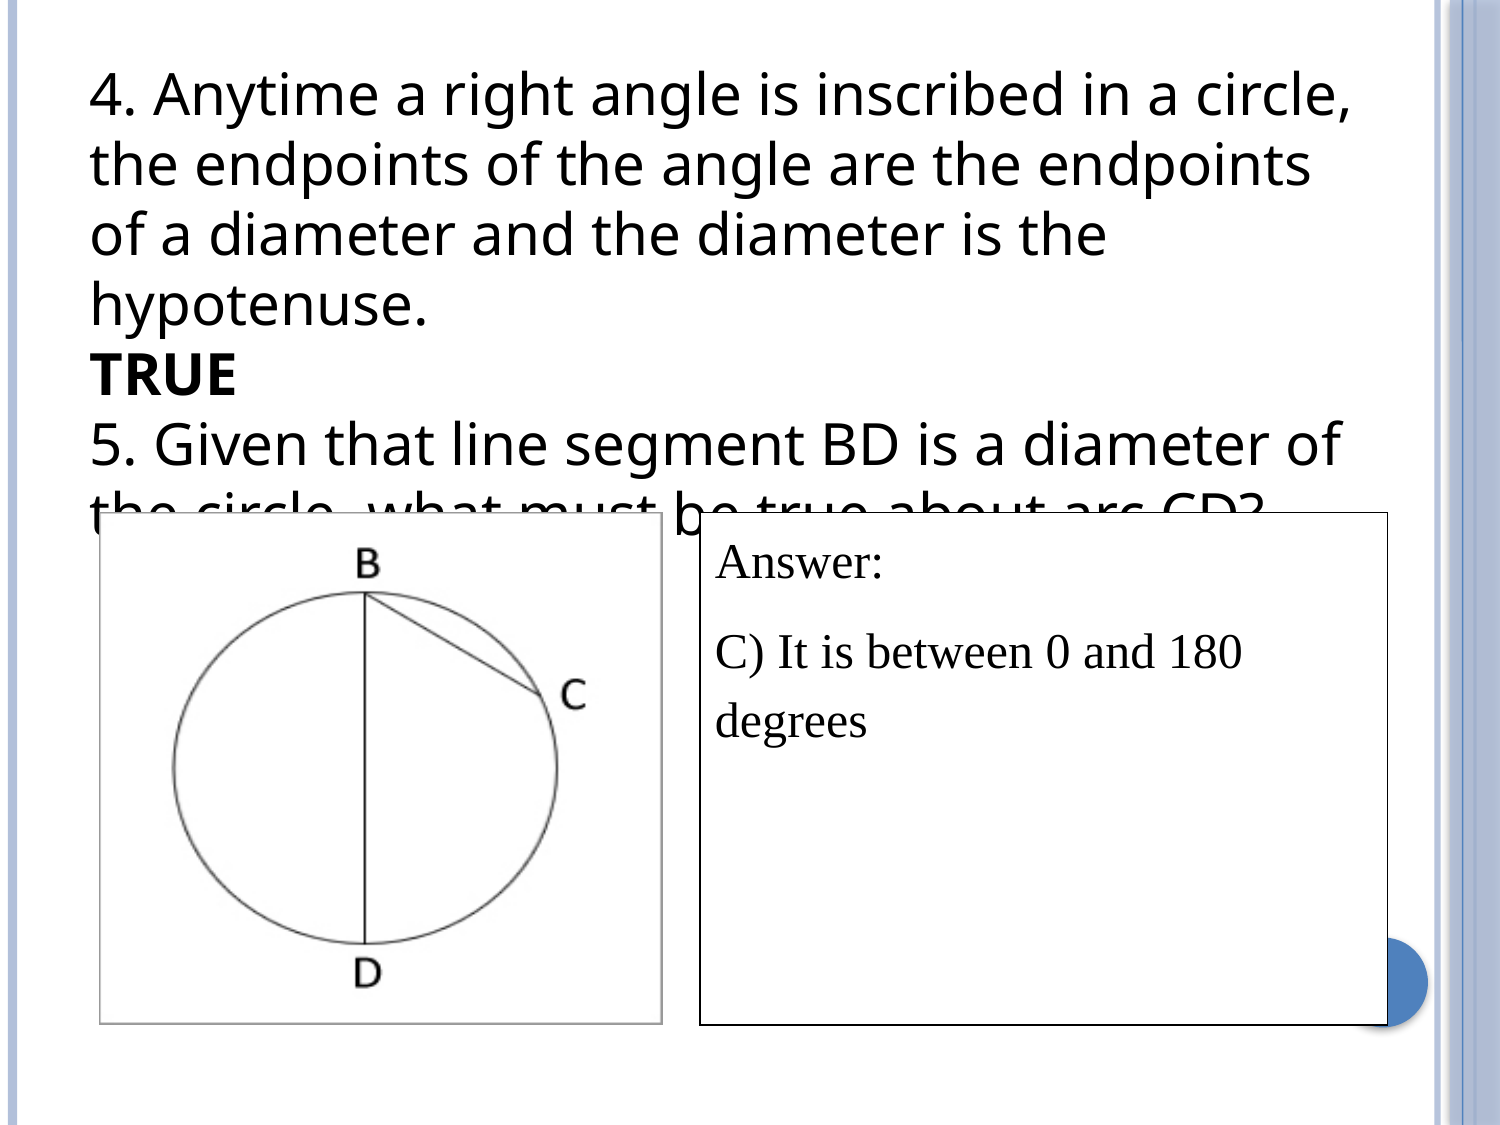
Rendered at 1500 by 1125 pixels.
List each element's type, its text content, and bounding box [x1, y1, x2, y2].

text_box Answer: C) It is between 0 and 180 degrees [699, 512, 1388, 1025]
text_box 4. Anytime a right angle is inscribed in a circle, the endpoints of the angle are the endpoints of a diameter and the diameter is the hypotenuse. TRUE 5. Given that line segment BD is a diameter of the circle, what must be true about arc CD? [75, 49, 1388, 670]
picture [99, 511, 663, 1026]
